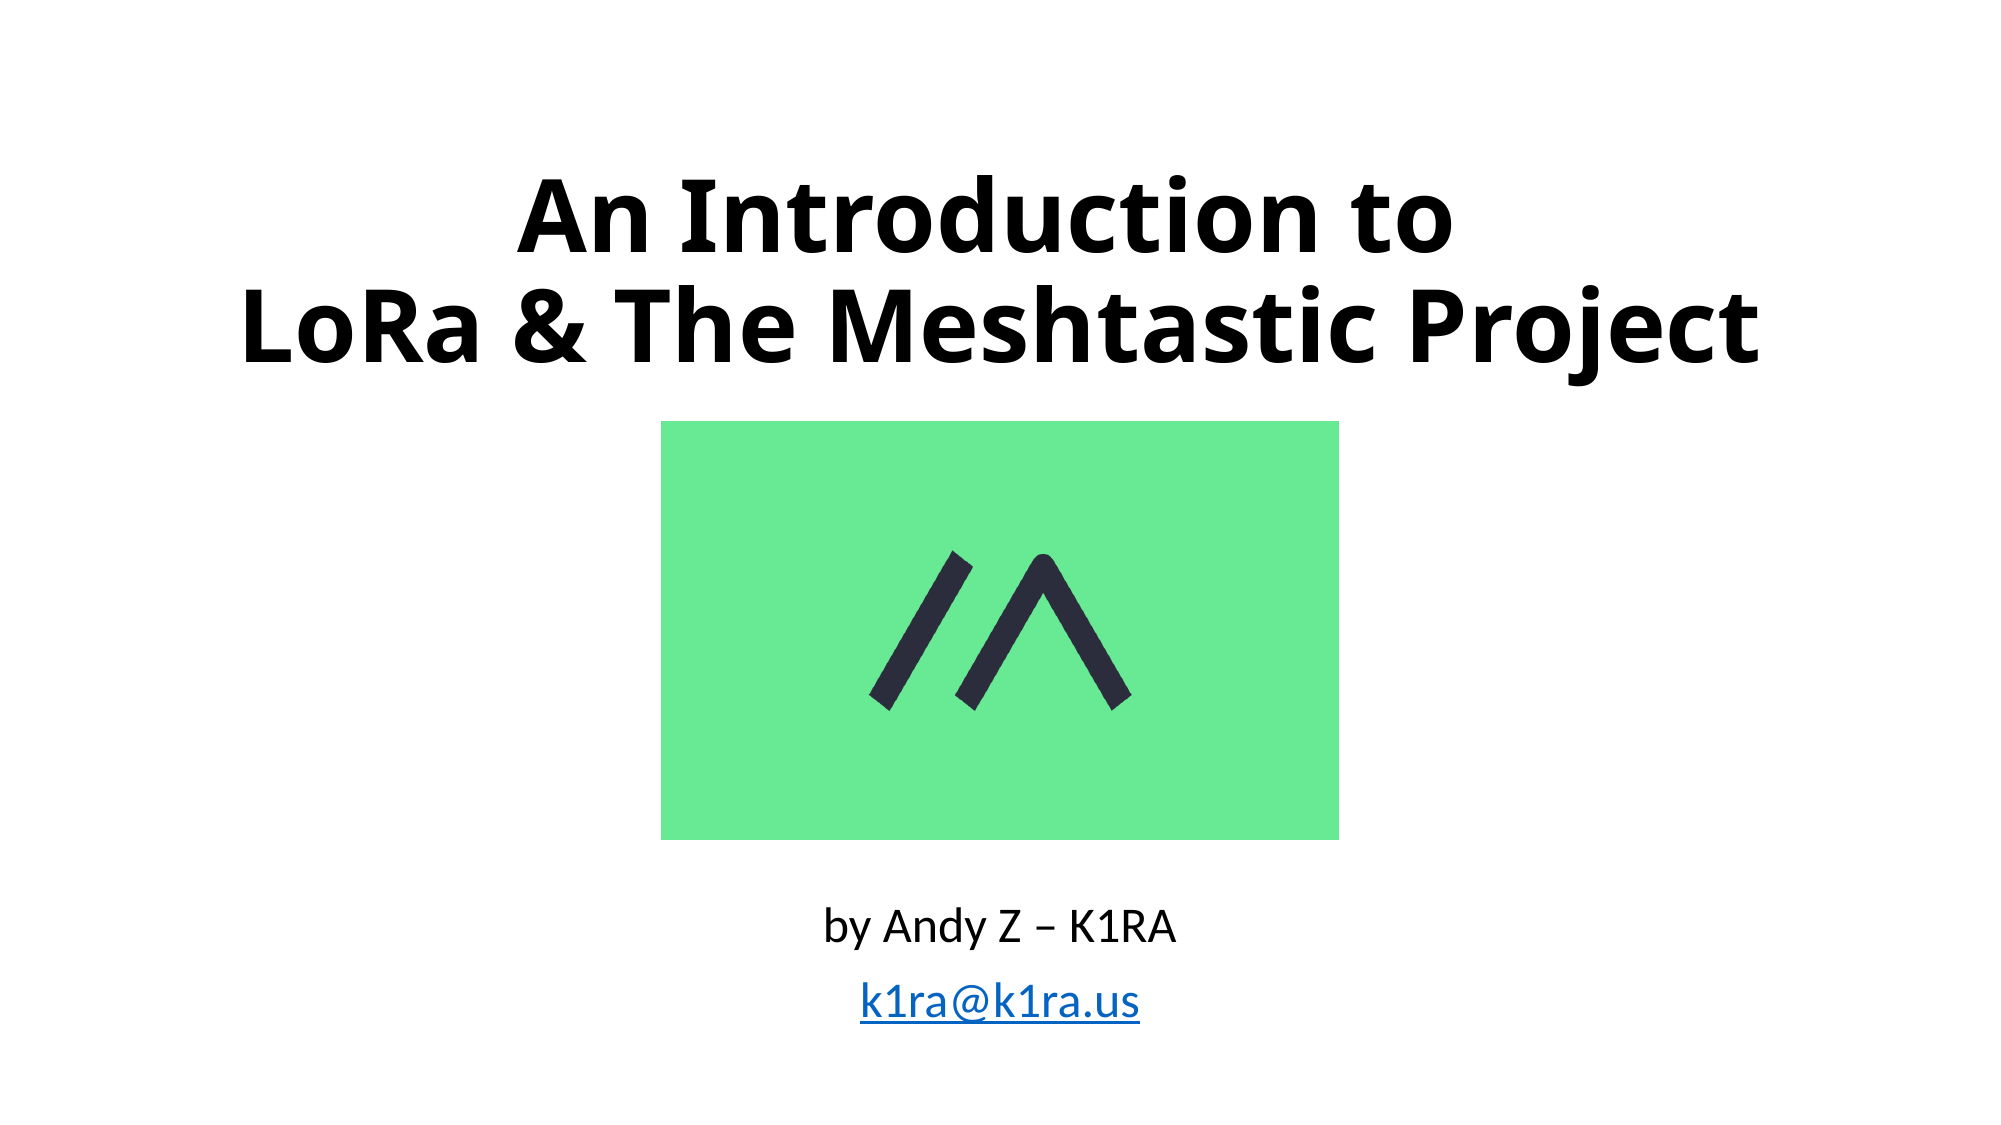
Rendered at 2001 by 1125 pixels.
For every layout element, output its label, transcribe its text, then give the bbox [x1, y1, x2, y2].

title An Introduction to LoRa & The Meshtastic Project [185, 66, 1815, 392]
subtitle by Andy Z – K1RA k1ra@k1ra.us [249, 892, 1750, 1054]
picture [661, 421, 1339, 840]
